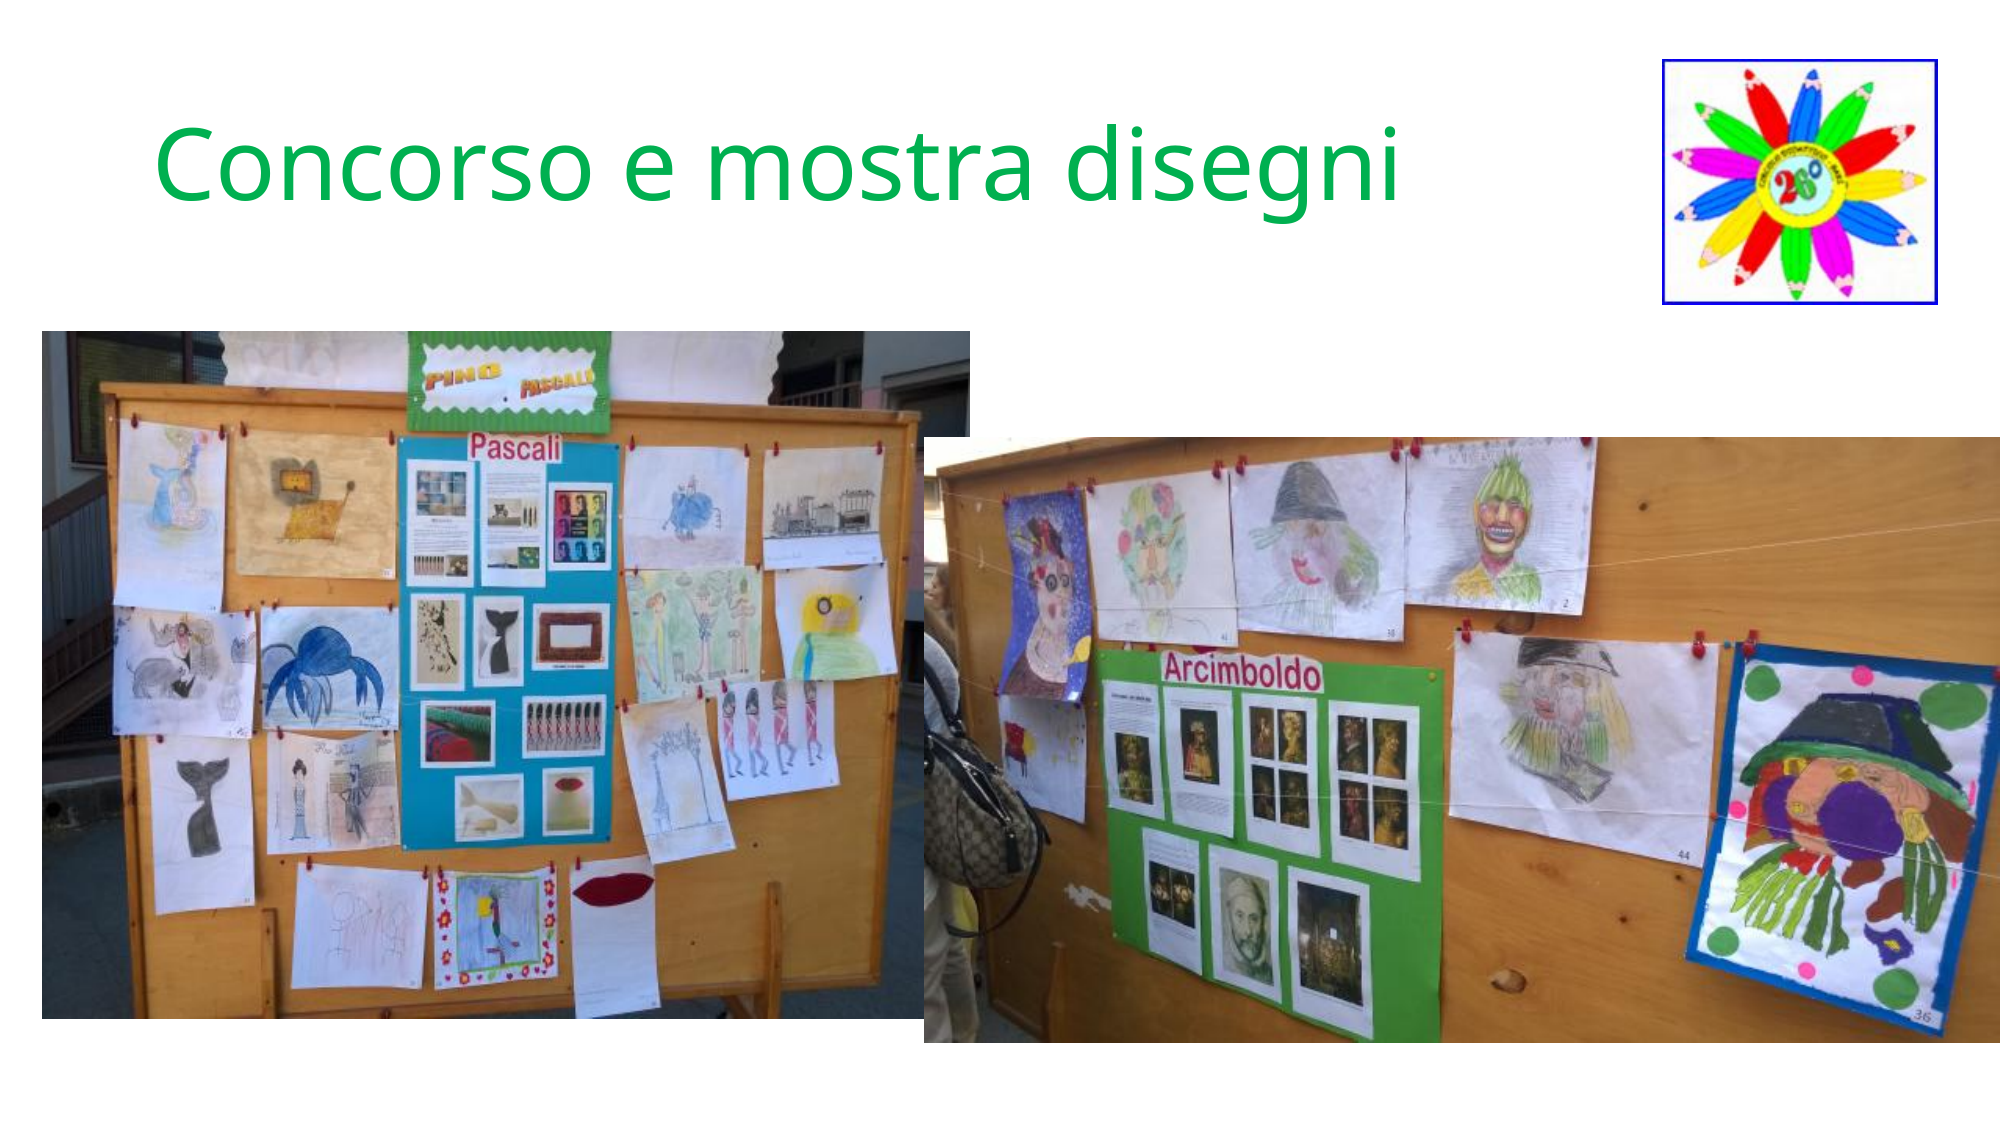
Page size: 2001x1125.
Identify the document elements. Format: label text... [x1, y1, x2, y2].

picture [924, 437, 2000, 1043]
picture [1662, 59, 1938, 305]
title Concorso e mostra disegni [137, 59, 1491, 278]
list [42, 331, 970, 1019]
